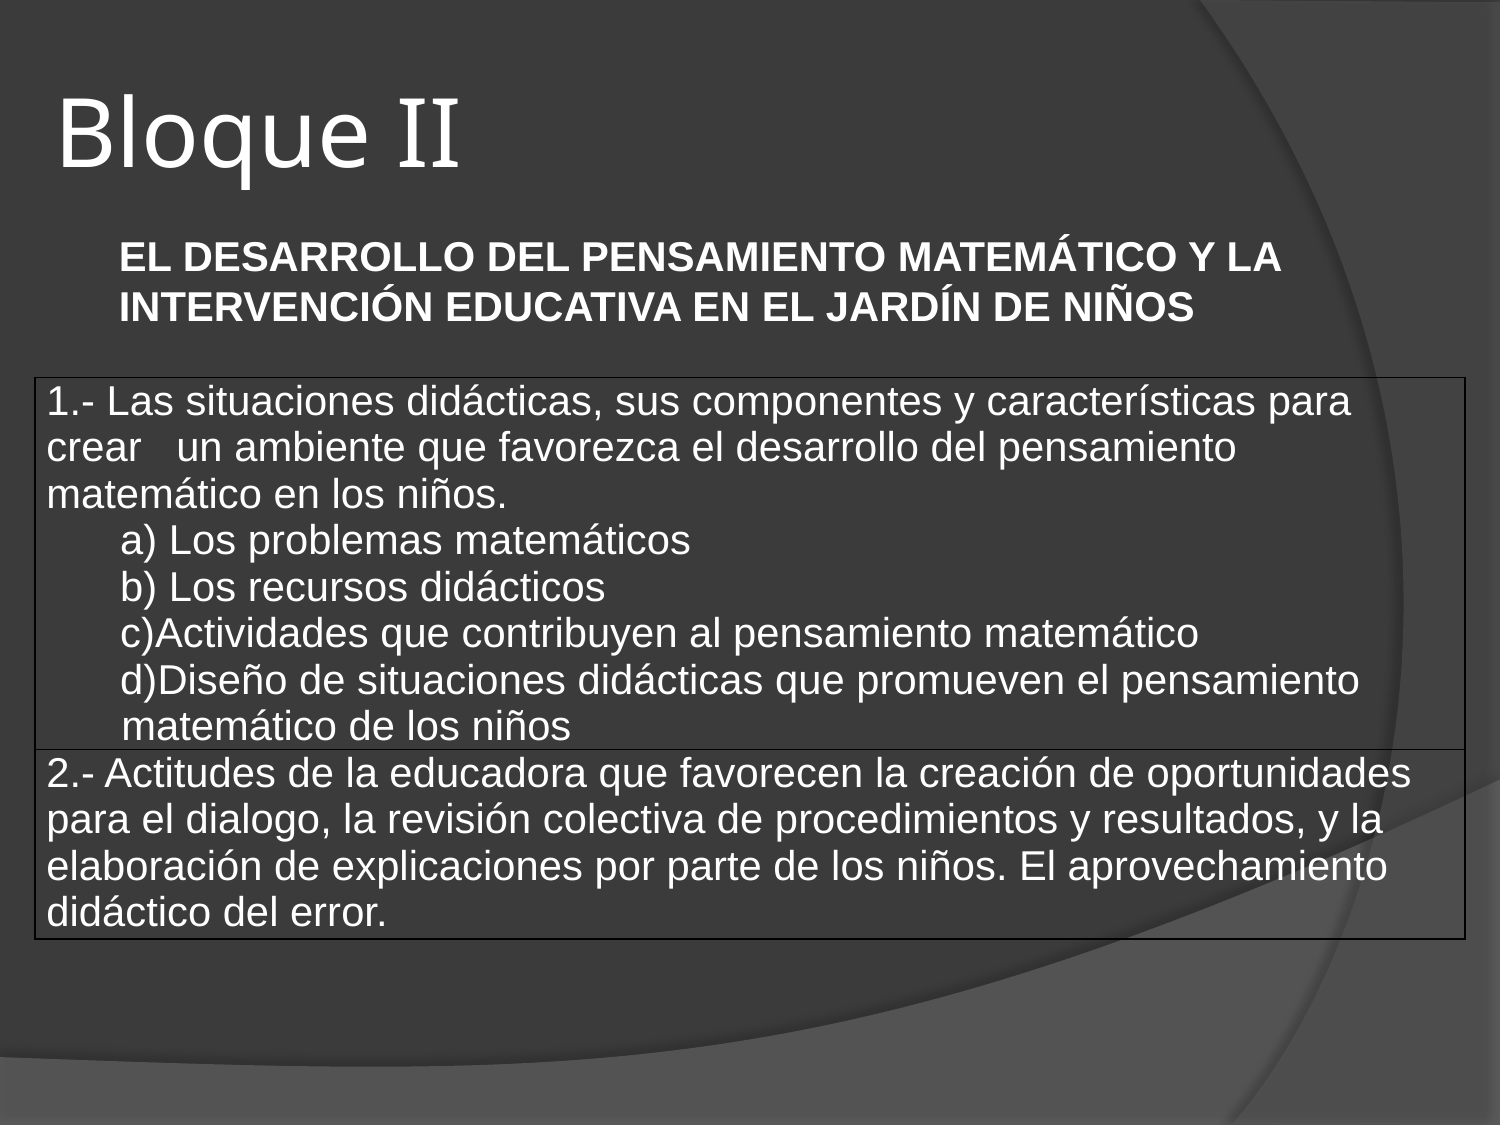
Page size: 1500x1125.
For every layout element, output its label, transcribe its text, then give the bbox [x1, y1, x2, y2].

title Bloque II [46, 35, 1397, 223]
list EL DESARROLLO DEL PENSAMIENTO MATEMÁTICO Y LA INTERVENCIÓN EDUCATIVA EN EL JARDÍN DE NIÑOS [35, 222, 1386, 377]
table_header 1.- Las situaciones didácticas, sus componentes y características para crear un ambiente que favorezca el desarrollo del pensamiento matemático en los niños. Los problemas matemáticos Los recursos didácticos Actividades que contribuyen al pensamiento matemático Diseño de situaciones didácticas que promueven el pensamiento matemático de los niños [36, 378, 1464, 749]
table_cell 2.- Actitudes de la educadora que favorecen la creación de oportunidades para el dialogo, la revisión colectiva de procedimientos y resultados, y la elaboración de explicaciones por parte de los niños. El aprovechamiento didáctico del error. [36, 750, 1464, 938]
